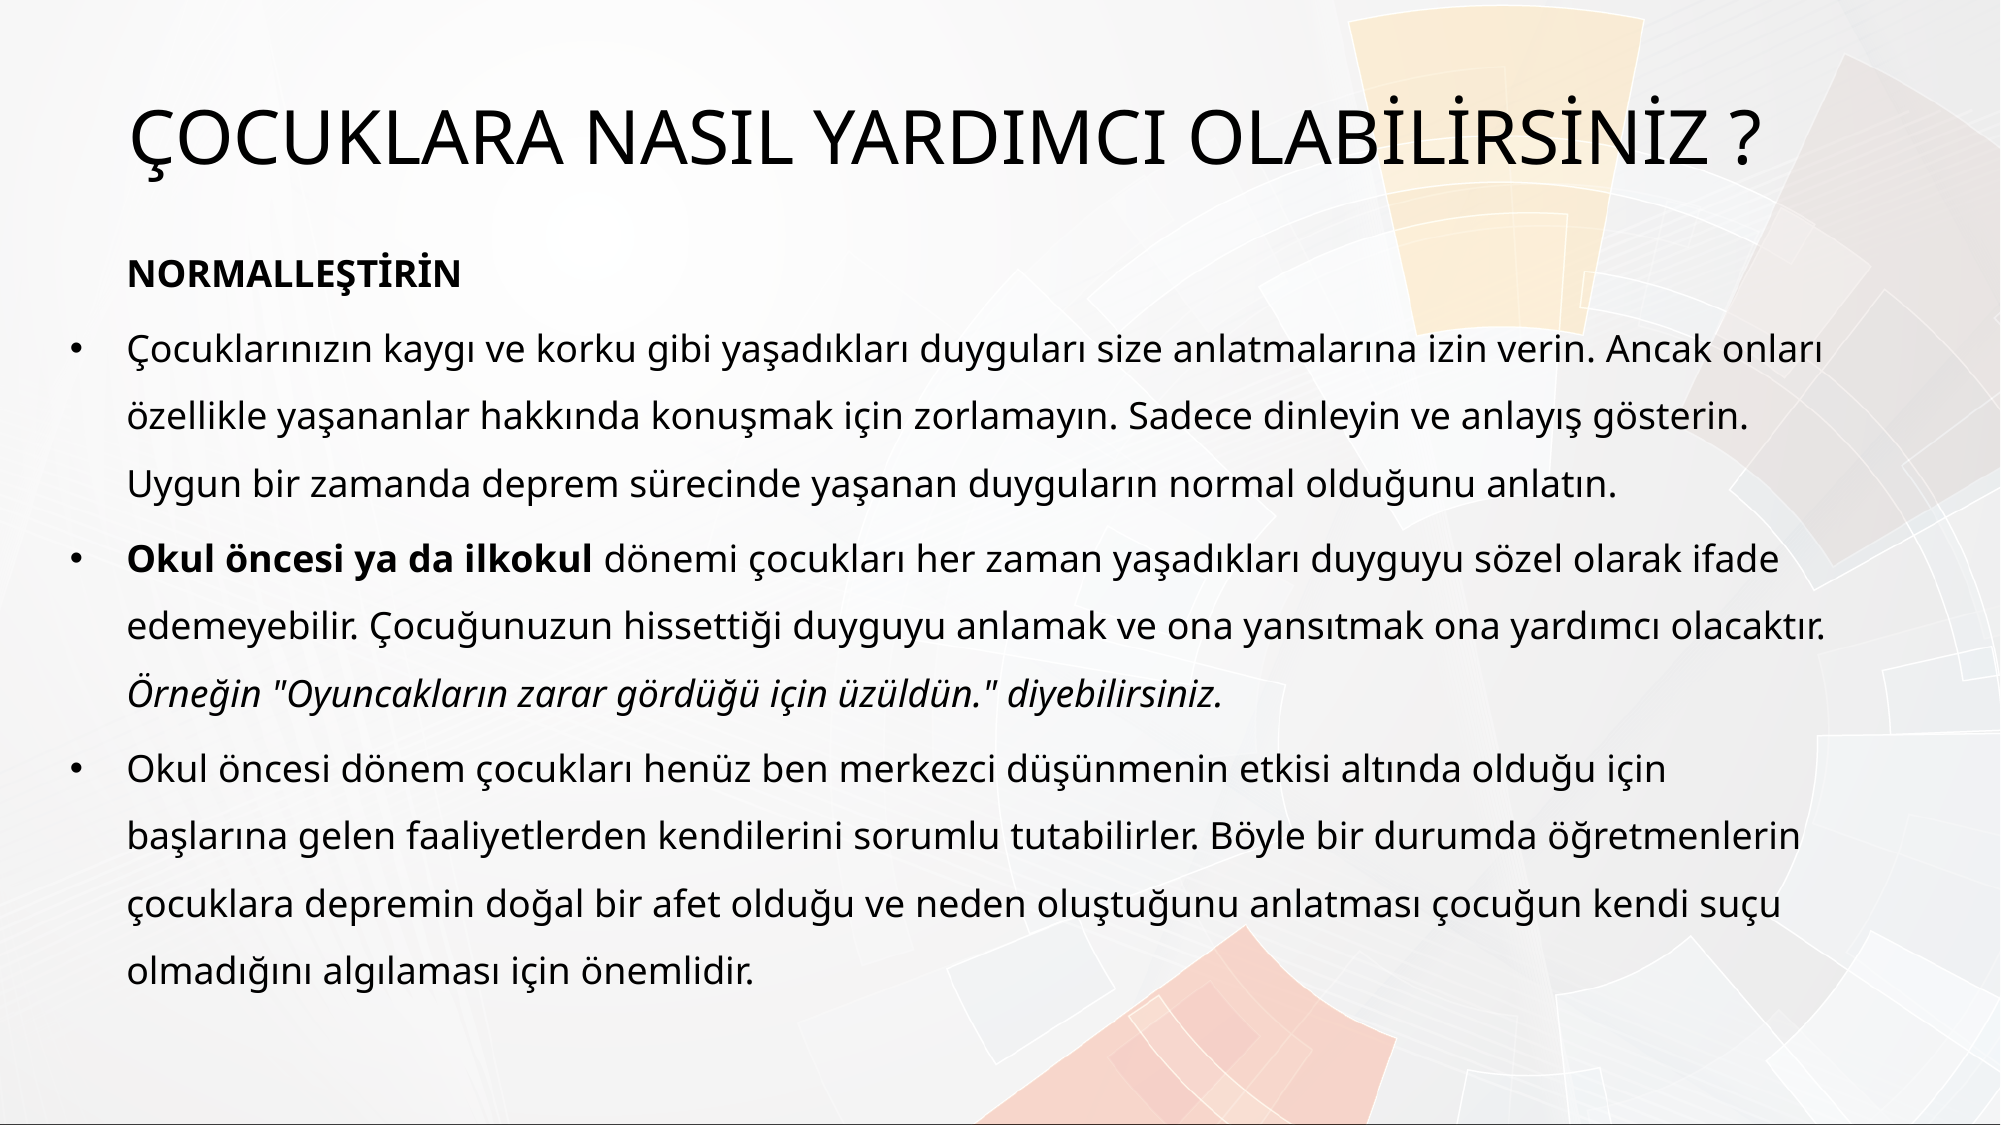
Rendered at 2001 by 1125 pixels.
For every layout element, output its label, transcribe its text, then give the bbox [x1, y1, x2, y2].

picture [0, 0, 2001, 1125]
list NORMALLEŞTİRİN Çocuklarınızın kaygı ve korku gibi yaşadıkları duyguları size anlatmalarına izin verin. Ancak onları özellikle yaşananlar hakkında konuşmak için zorlamayın. Sadece dinleyin ve anlayış gösterin. Uygun bir zamanda deprem sürecinde yaşanan duyguların normal olduğunu anlatın. Okul öncesi ya da ilkokul dönemi çocukları her zaman yaşadıkları duyguyu sözel olarak ifade edemeyebilir. Çocuğunuzun hissettiği duyguyu anlamak ve ona yansıtmak ona yardımcı olacaktır. Örneğin "Oyuncakların zarar gördüğü için üzüldün." diyebilirsiniz. Okul öncesi dönem çocukları henüz ben merkezci düşünmenin etkisi altında olduğu için başlarına gelen faaliyetlerden kendilerini sorumlu tutabilirler. Böyle bir durumda öğretmenlerin çocuklara depremin doğal bir afet olduğu ve neden oluştuğunu anlatması çocuğun kendi suçu olmadığını algılaması için önemlidir. [55, 219, 1855, 940]
text_box ÇOCUKLARA NASIL YARDIMCI OLABİLİRSİNİZ ? [114, 81, 1886, 187]
